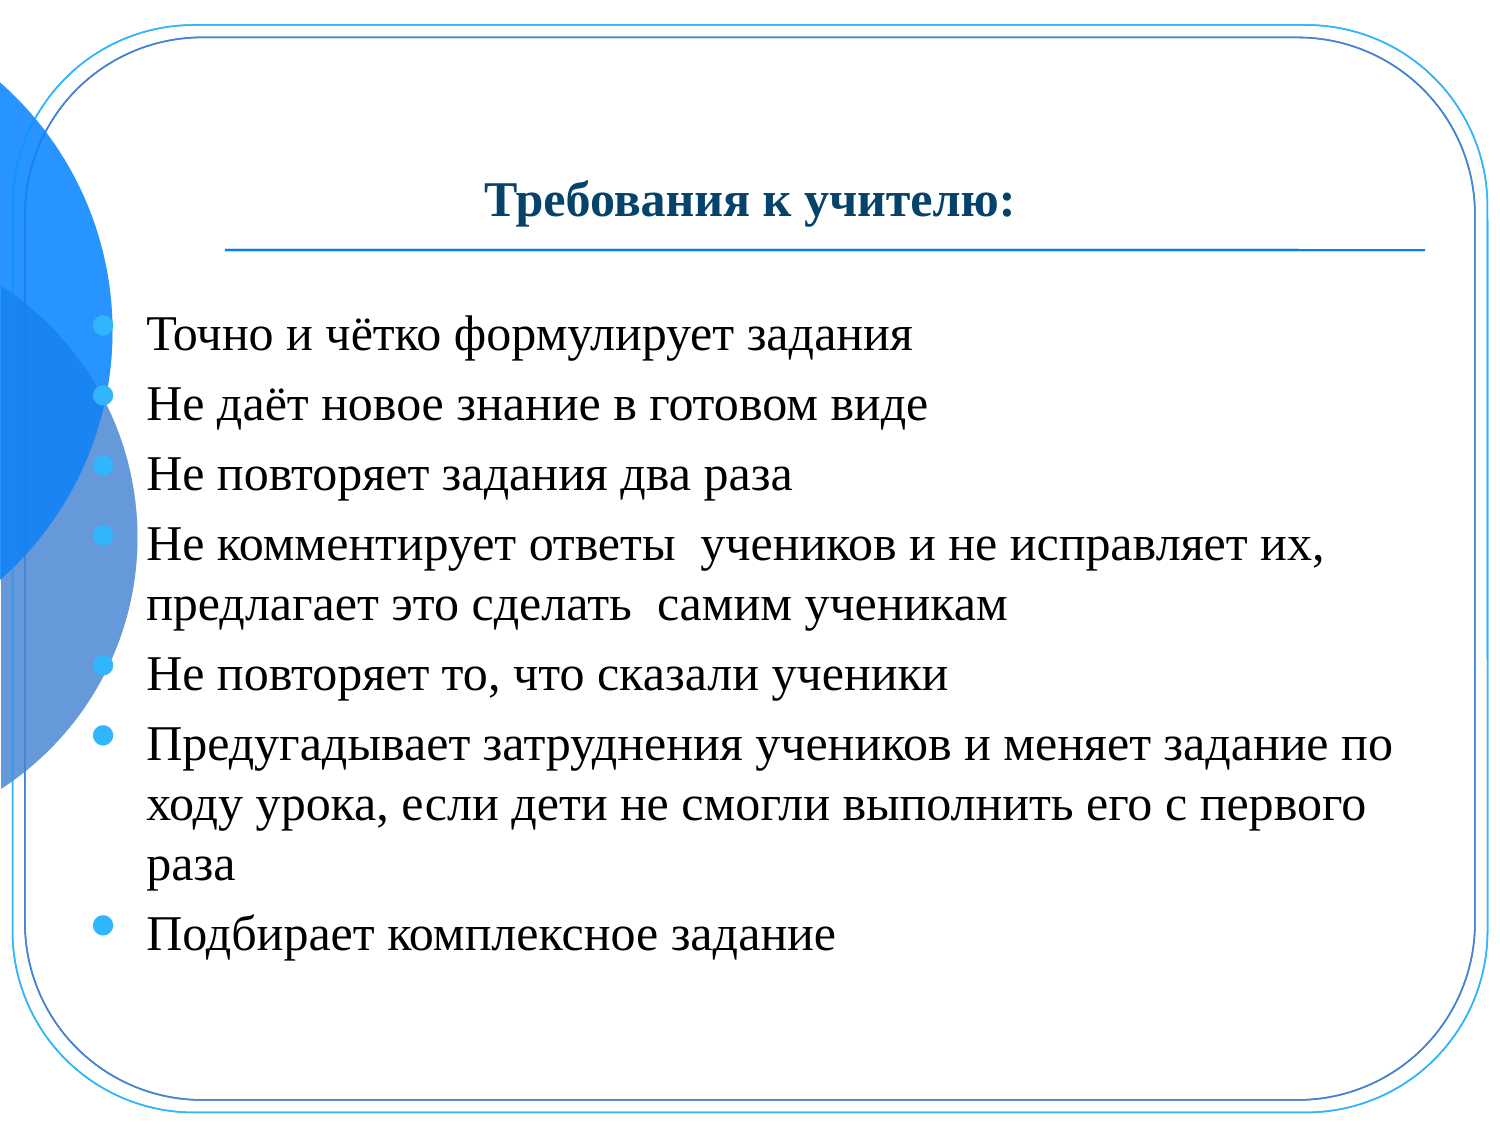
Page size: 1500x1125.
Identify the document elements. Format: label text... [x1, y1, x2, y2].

list Точно и чётко формулирует задания Не даёт новое знание в готовом виде Не повторяет задания два раза Не комментирует ответы учеников и не исправляет их, предлагает это сделать самим ученикам Не повторяет то, что сказали ученики Предугадывает затруднения учеников и меняет задание по ходу урока, если дети не смогли выполнить его с первого раза Подбирает комплексное задание [74, 292, 1426, 1079]
title Требования к учителю: [175, 81, 1325, 235]
